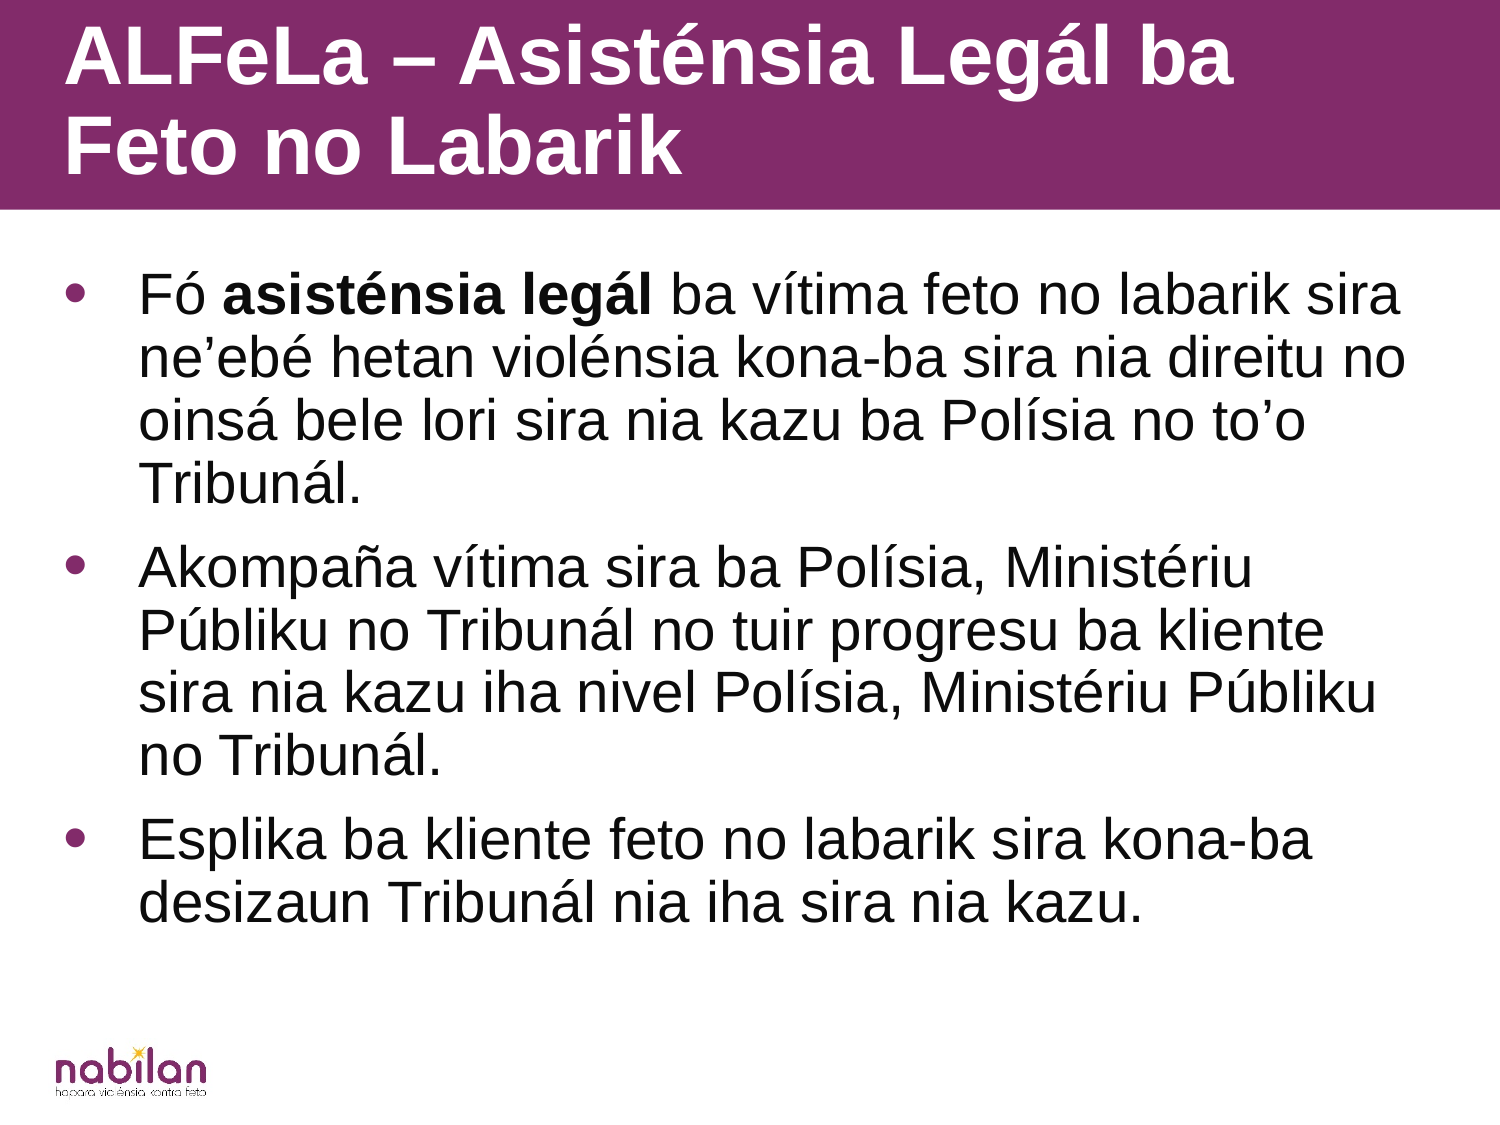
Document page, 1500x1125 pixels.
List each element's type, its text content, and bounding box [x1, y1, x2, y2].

list ALFeLa – Asisténsia Legál ba Feto no Labarik [48, 5, 1444, 167]
picture [48, 1042, 213, 1107]
list Fó asisténsia legál ba vítima feto no labarik sira ne’ebé hetan violénsia kona-ba sira nia direitu no oinsá bele lori sira nia kazu ba Polísia no to’o Tribunál. Akompaña vítima sira ba Polísia, Ministériu Públiku no Tribunál no tuir progresu ba kliente sira nia kazu iha nivel Polísia, Ministériu Públiku no Tribunál. Esplika ba kliente feto no labarik sira kona-ba desizaun Tribunál nia iha sira nia kazu. [48, 257, 1444, 1042]
